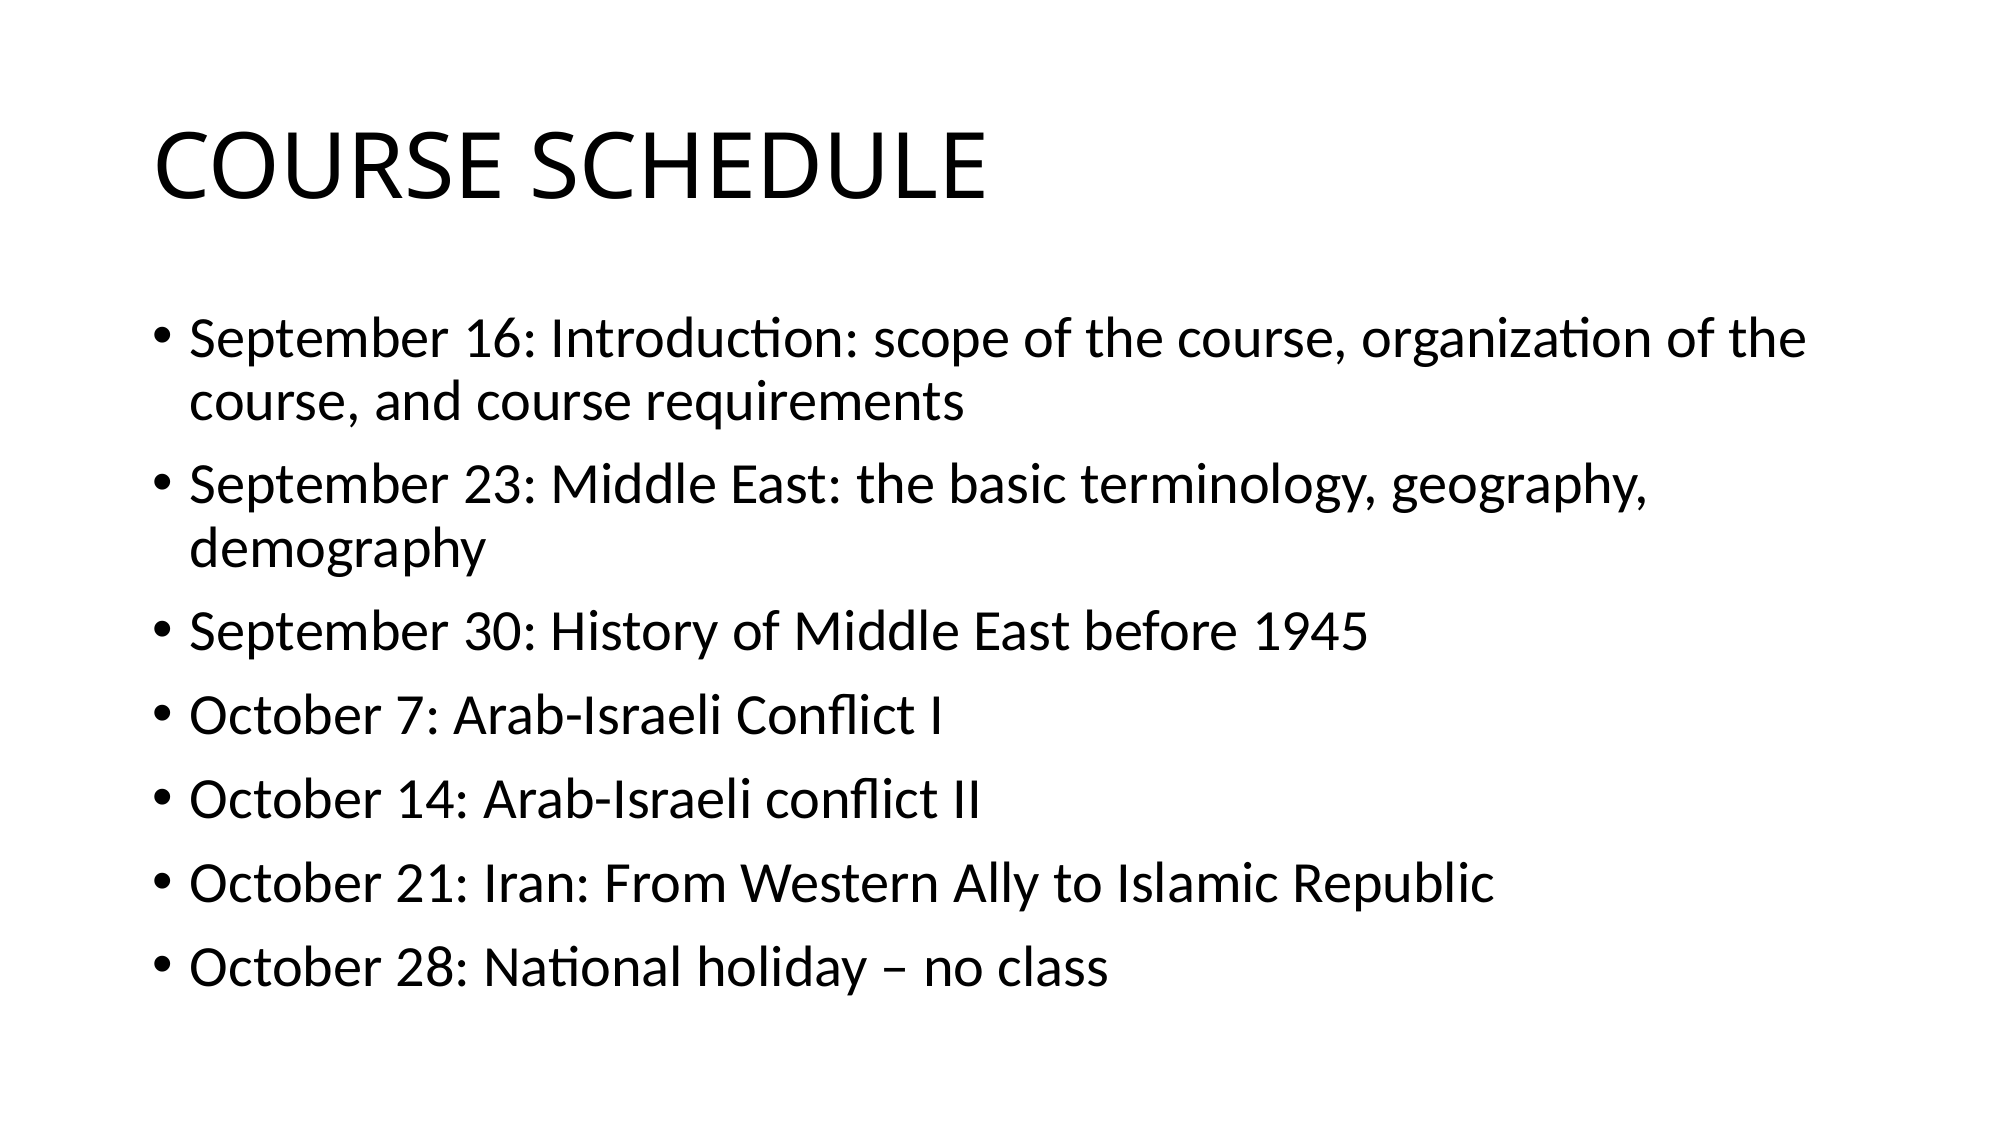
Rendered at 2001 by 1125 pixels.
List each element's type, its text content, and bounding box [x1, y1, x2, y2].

list September 16: Introduction: scope of the course, organization of the course, and course requirements September 23: Middle East: the basic terminology, geography, demography September 30: History of Middle East before 1945 October 7: Arab-Israeli Conflict I October 14: Arab-Israeli conflict II October 21: Iran: From Western Ally to Islamic Republic October 28: National holiday – no class [137, 299, 1863, 1014]
title COURSE SCHEDULE [137, 59, 1863, 278]
